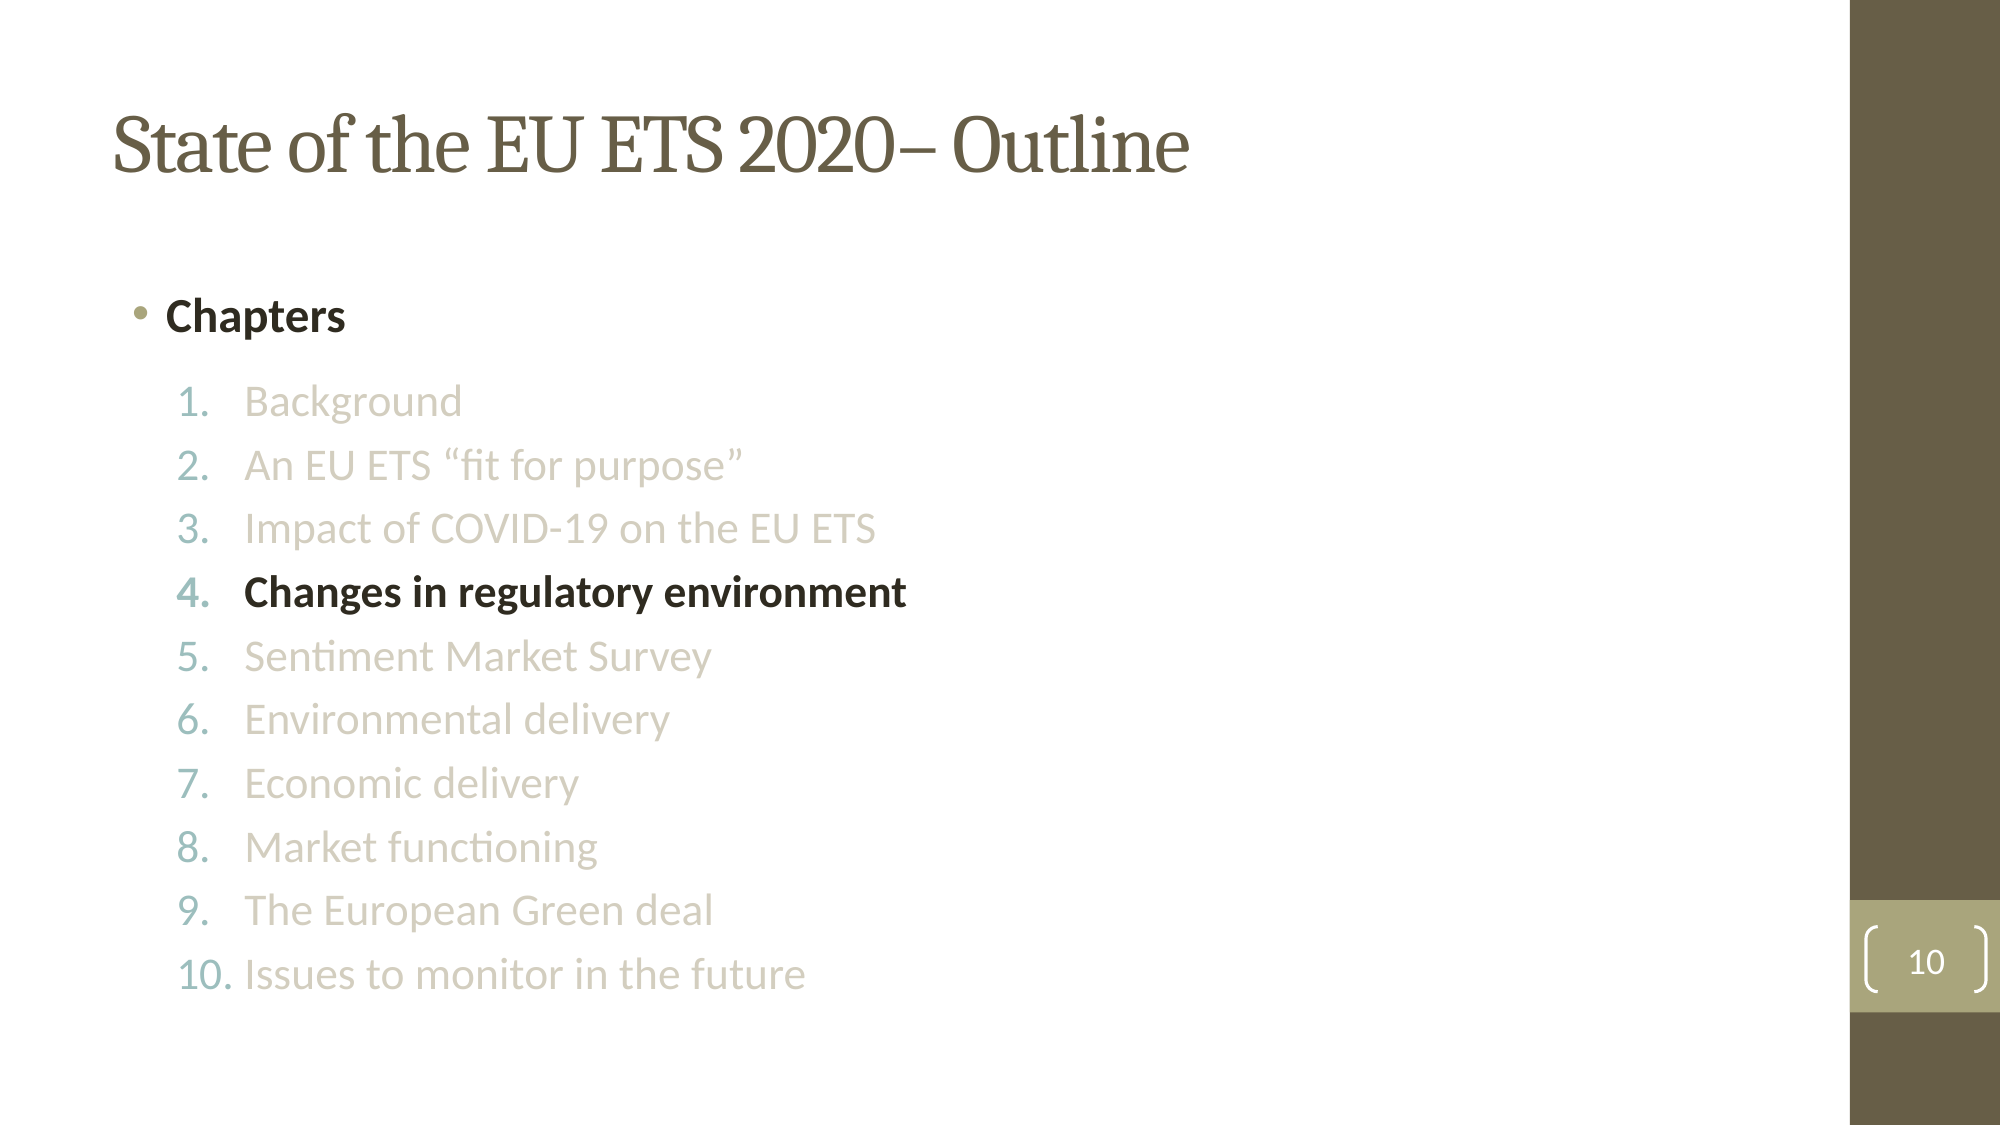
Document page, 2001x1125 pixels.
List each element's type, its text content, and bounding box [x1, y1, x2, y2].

slide_number 10 [1864, 925, 1988, 994]
title State of the EU ETS 2020– Outline [99, 45, 1767, 220]
list Chapters Background An EU ETS “fit for purpose” Impact of COVID-19 on the EU ETS Changes in regulatory environment Sentiment Market Survey Environmental delivery Economic delivery Market functioning The European Green deal Issues to monitor in the future [99, 220, 1767, 1008]
